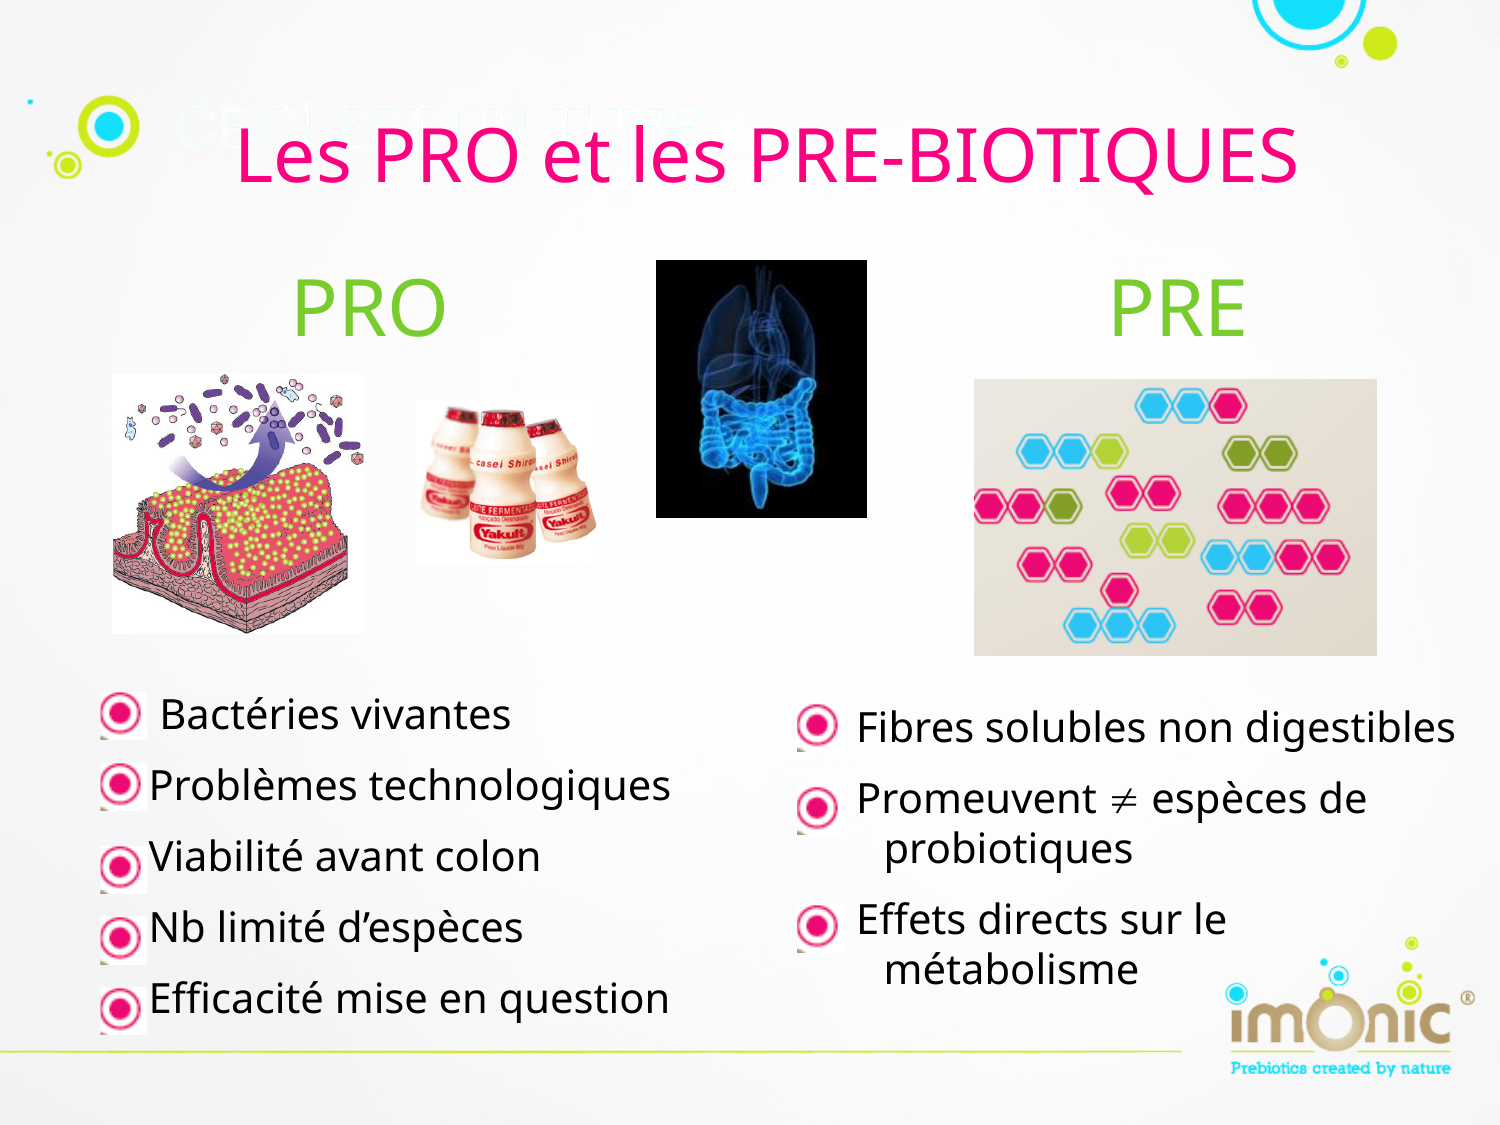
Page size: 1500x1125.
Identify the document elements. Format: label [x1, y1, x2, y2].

text_box [100, 250, 727, 1050]
text_box [796, 249, 1483, 1012]
picture [0, 0, 1500, 1125]
